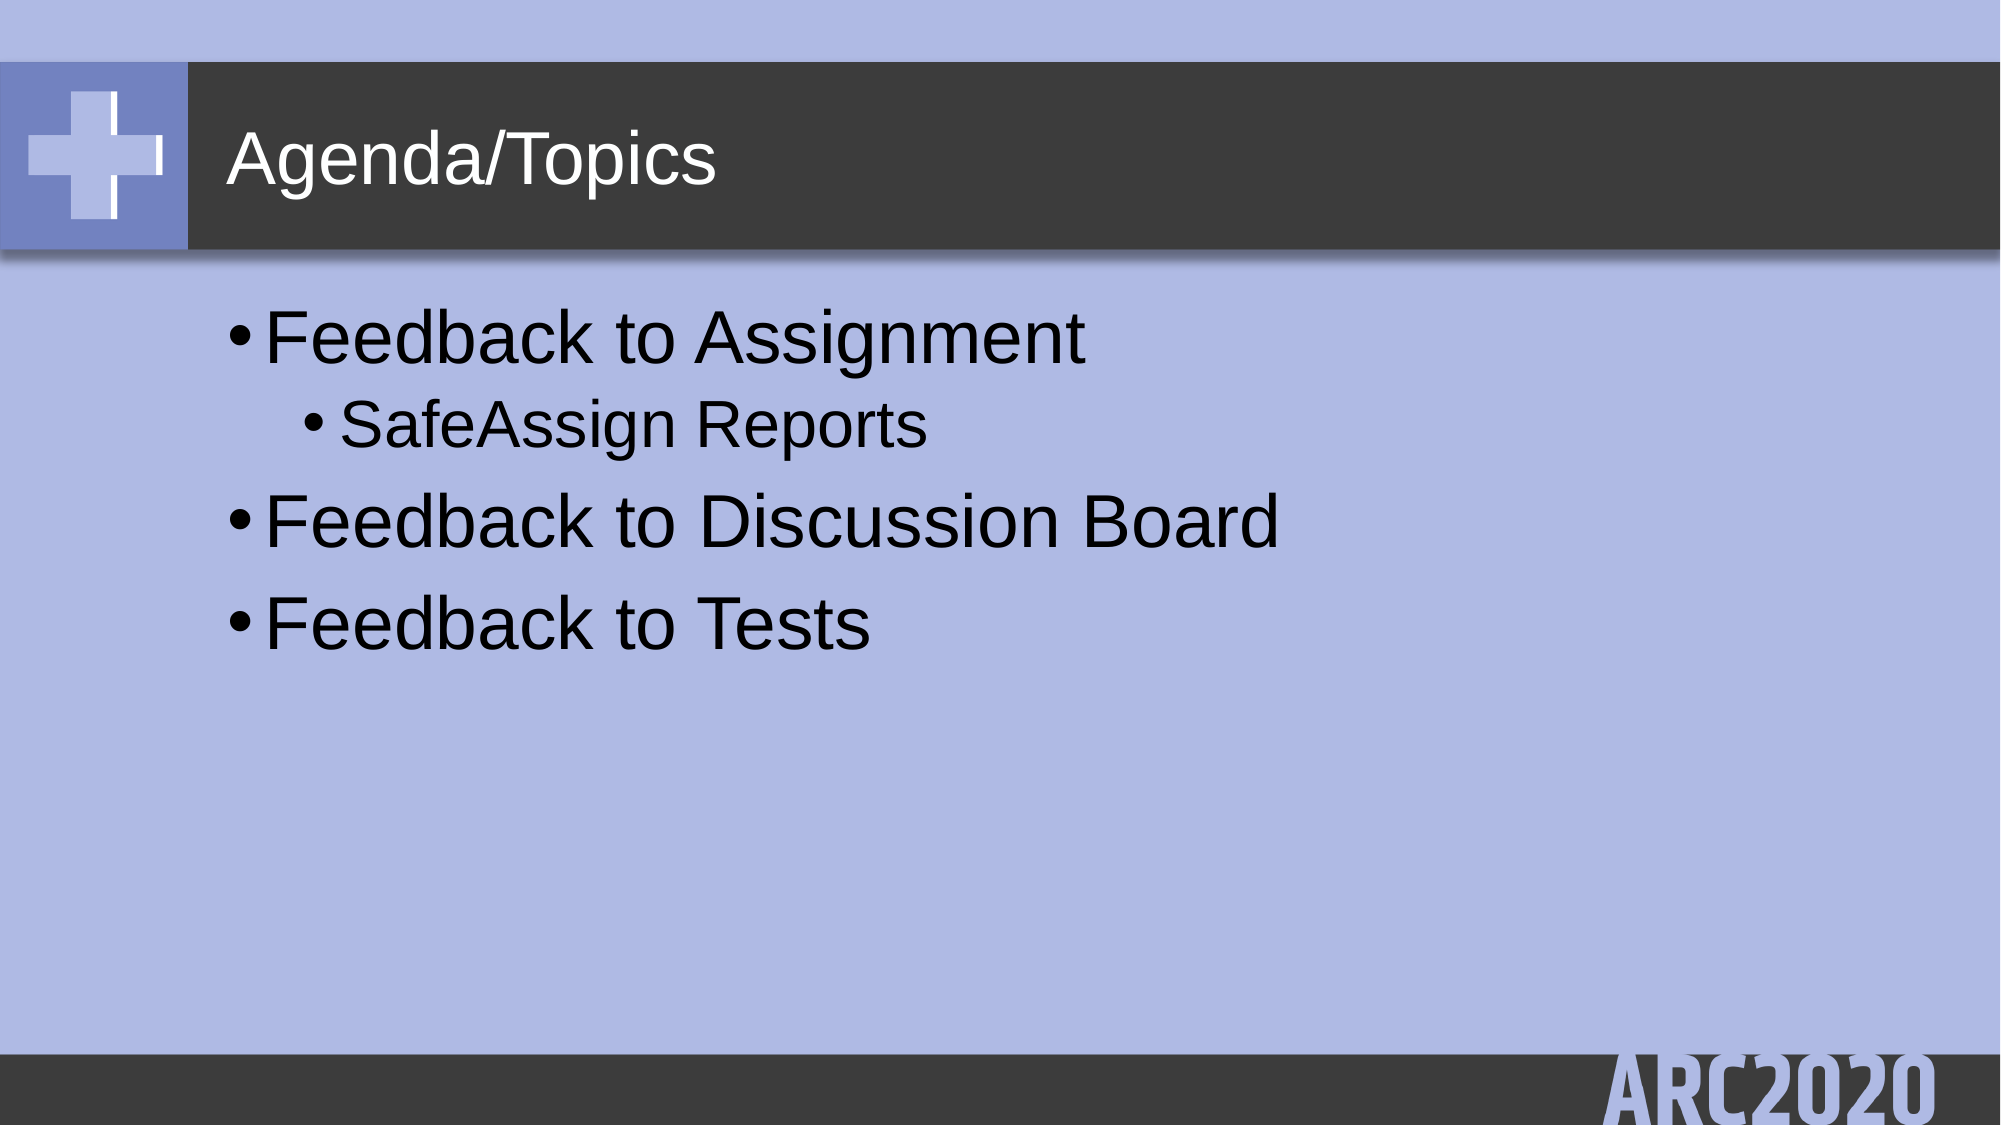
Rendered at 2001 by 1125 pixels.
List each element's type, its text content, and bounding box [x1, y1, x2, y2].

list Feedback to Assignment SafeAssign Reports Feedback to Discussion Board Feedback to Tests [212, 290, 1790, 955]
title Agenda/Topics [211, 71, 1789, 249]
picture [0, 0, 2001, 1125]
